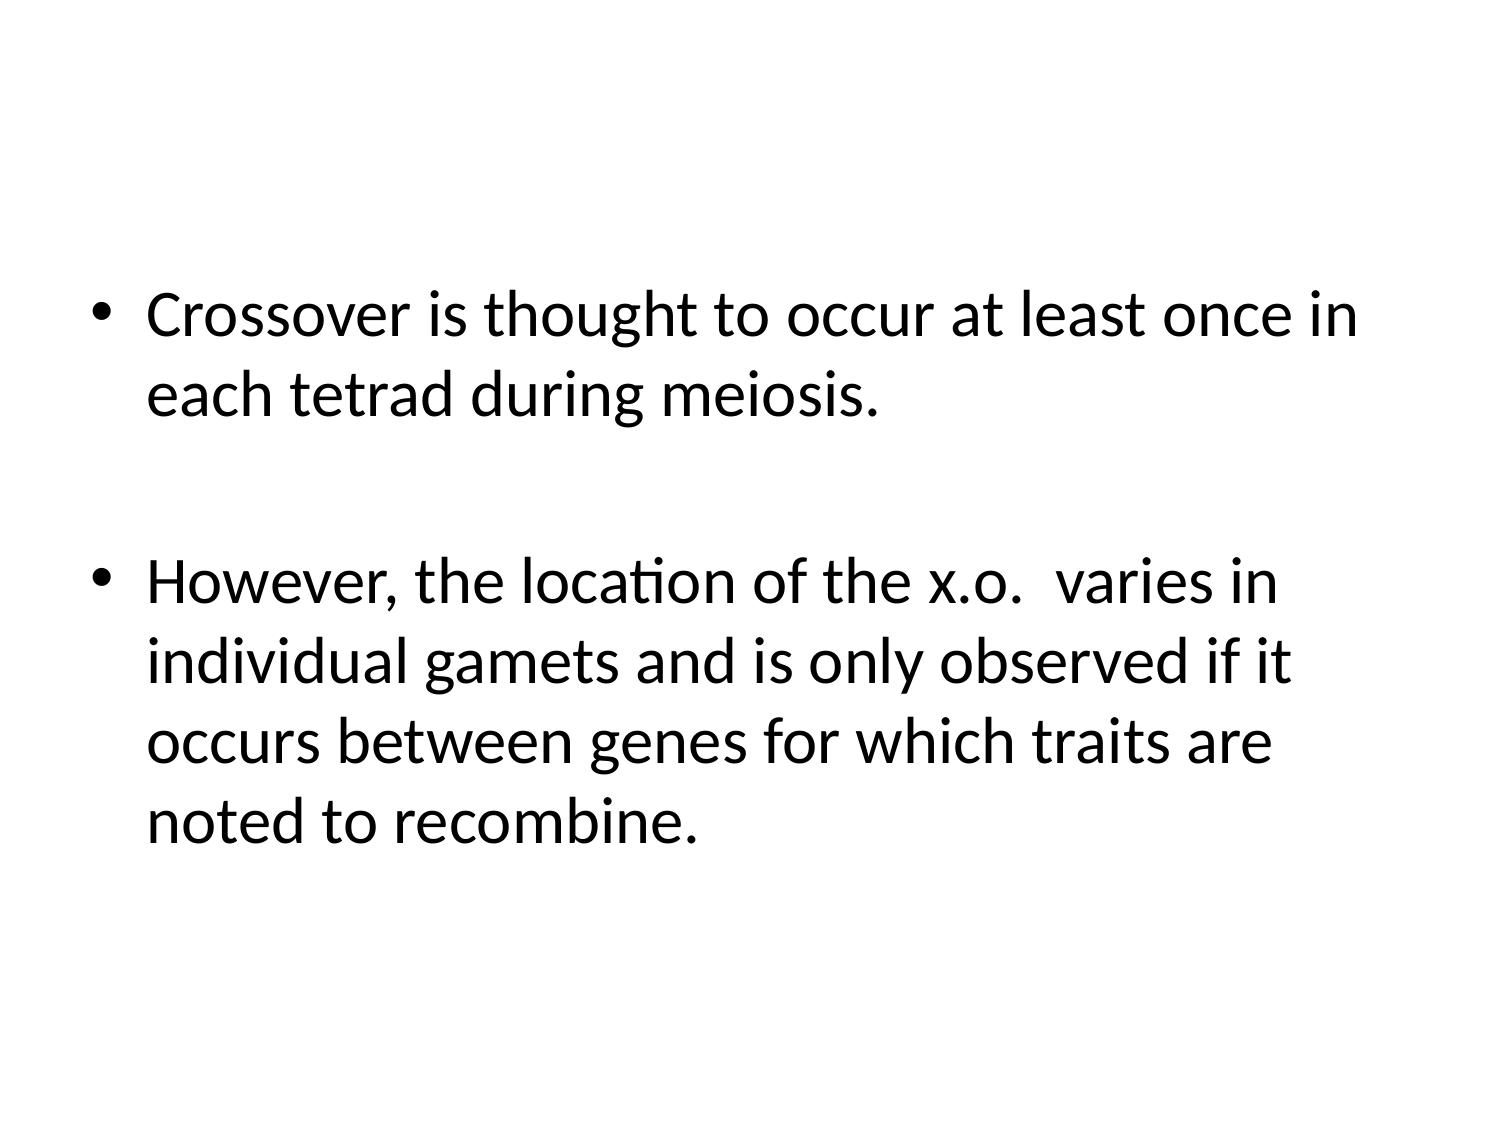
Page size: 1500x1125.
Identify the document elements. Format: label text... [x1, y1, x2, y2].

list Crossover is thought to occur at least once in each tetrad during meiosis. However, the location of the x.o. varies in individual gamets and is only observed if it occurs between genes for which traits are noted to recombine. [75, 262, 1425, 1005]
